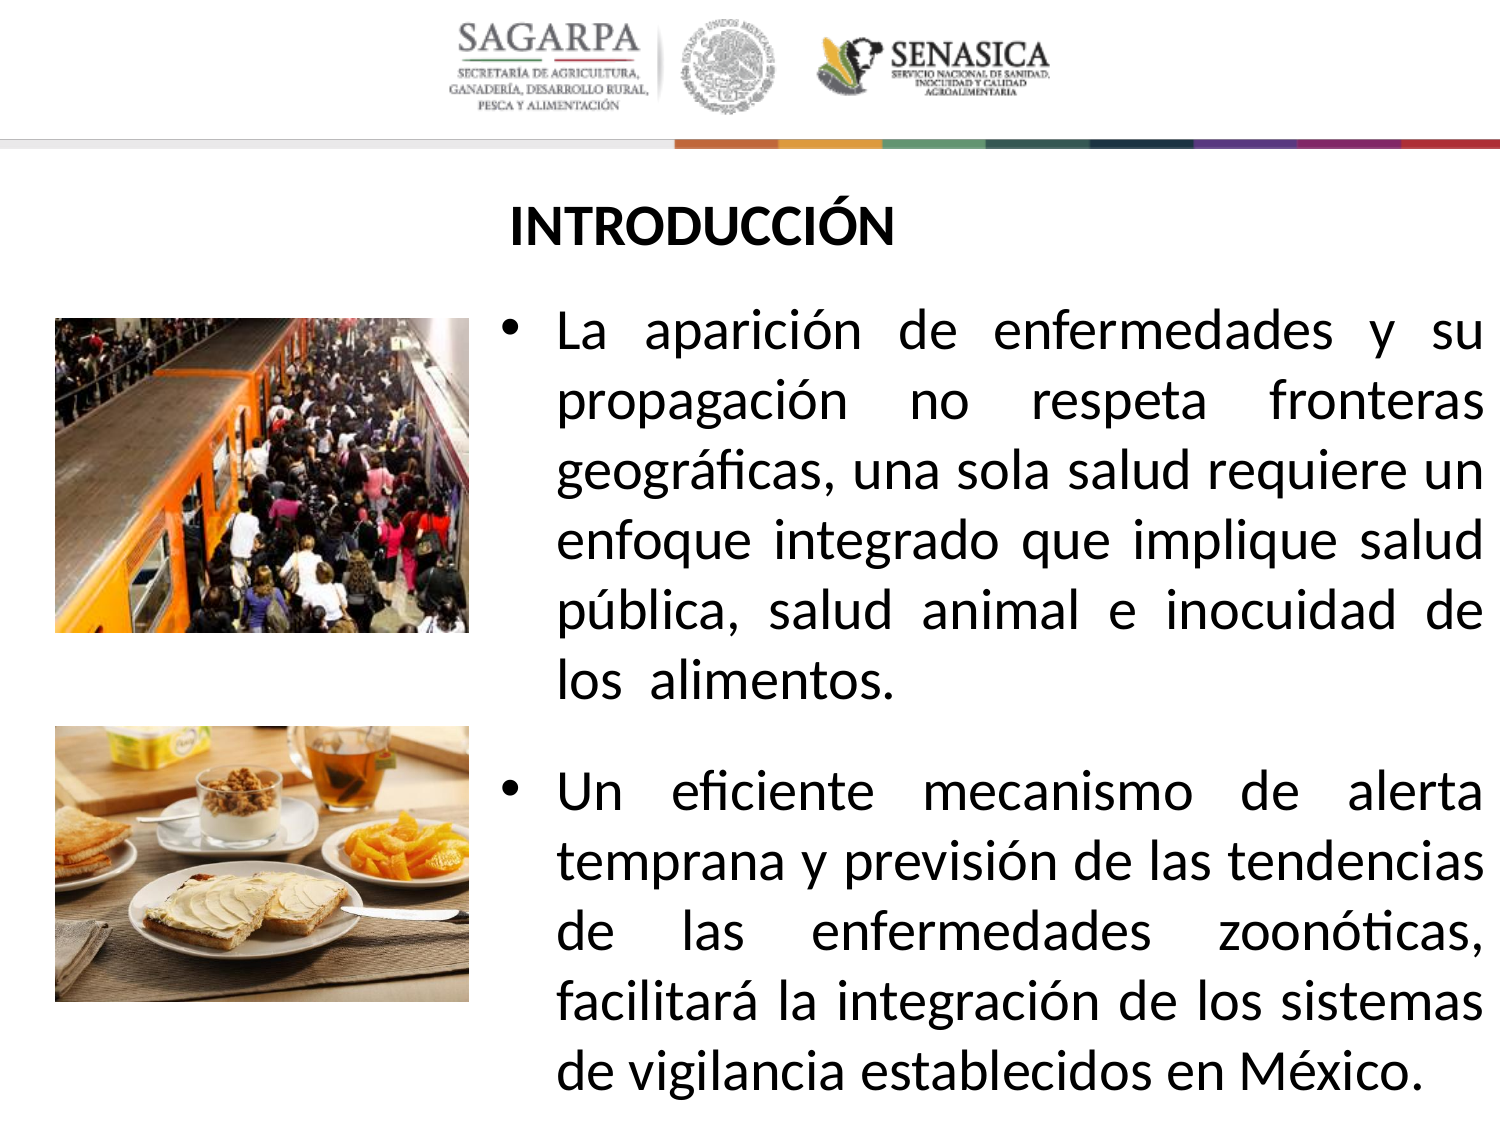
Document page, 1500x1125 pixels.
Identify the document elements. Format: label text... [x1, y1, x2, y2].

picture [55, 726, 469, 1002]
picture [0, 19, 1500, 149]
list La aparición de enfermedades y su propagación no respeta fronteras geográficas, una sola salud requiere un enfoque integrado que implique salud pública, salud animal e inocuidad de los alimentos. Un eficiente mecanismo de alerta temprana y previsión de las tendencias de las enfermedades zoonóticas, facilitará la integración de los sistemas de vigilancia establecidos en México. [484, 283, 1500, 982]
picture [55, 318, 469, 633]
title INTRODUCCIÓN [468, 179, 938, 263]
